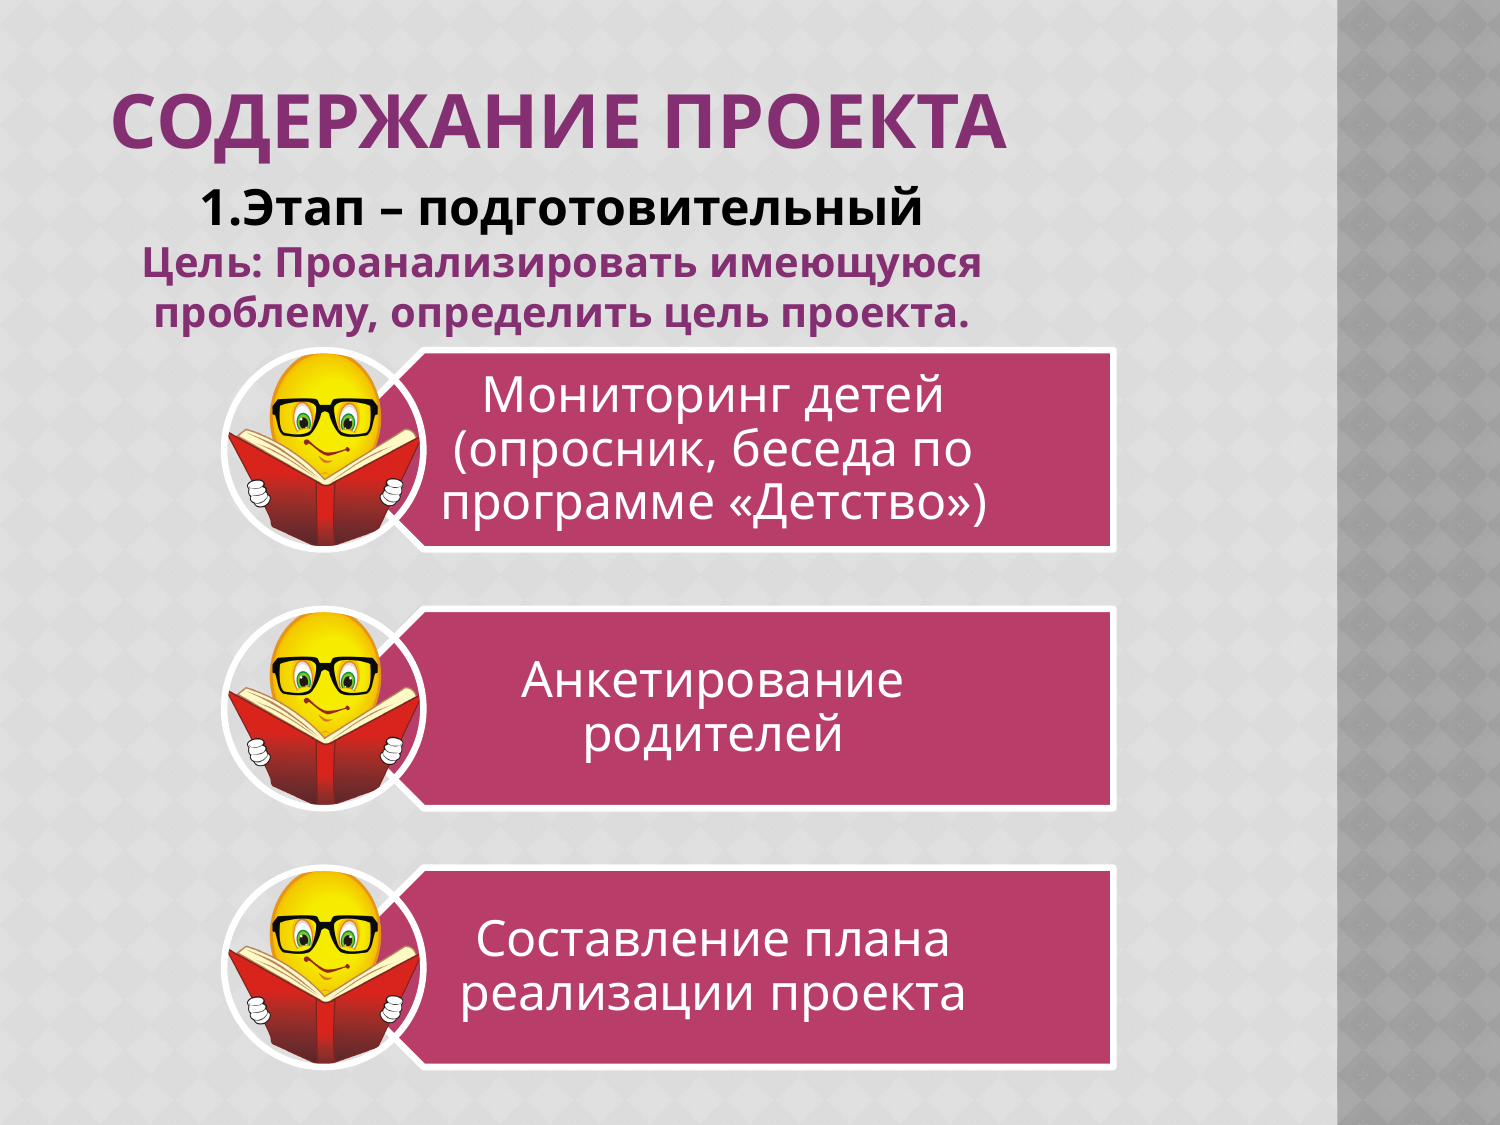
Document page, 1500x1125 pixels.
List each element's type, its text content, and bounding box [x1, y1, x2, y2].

title Содержание проекта [75, 37, 1043, 175]
list 1.Этап – подготовительный Цель: Проанализировать имеющуюся проблему, определить цель проекта. [75, 175, 1043, 345]
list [74, 349, 1263, 1068]
